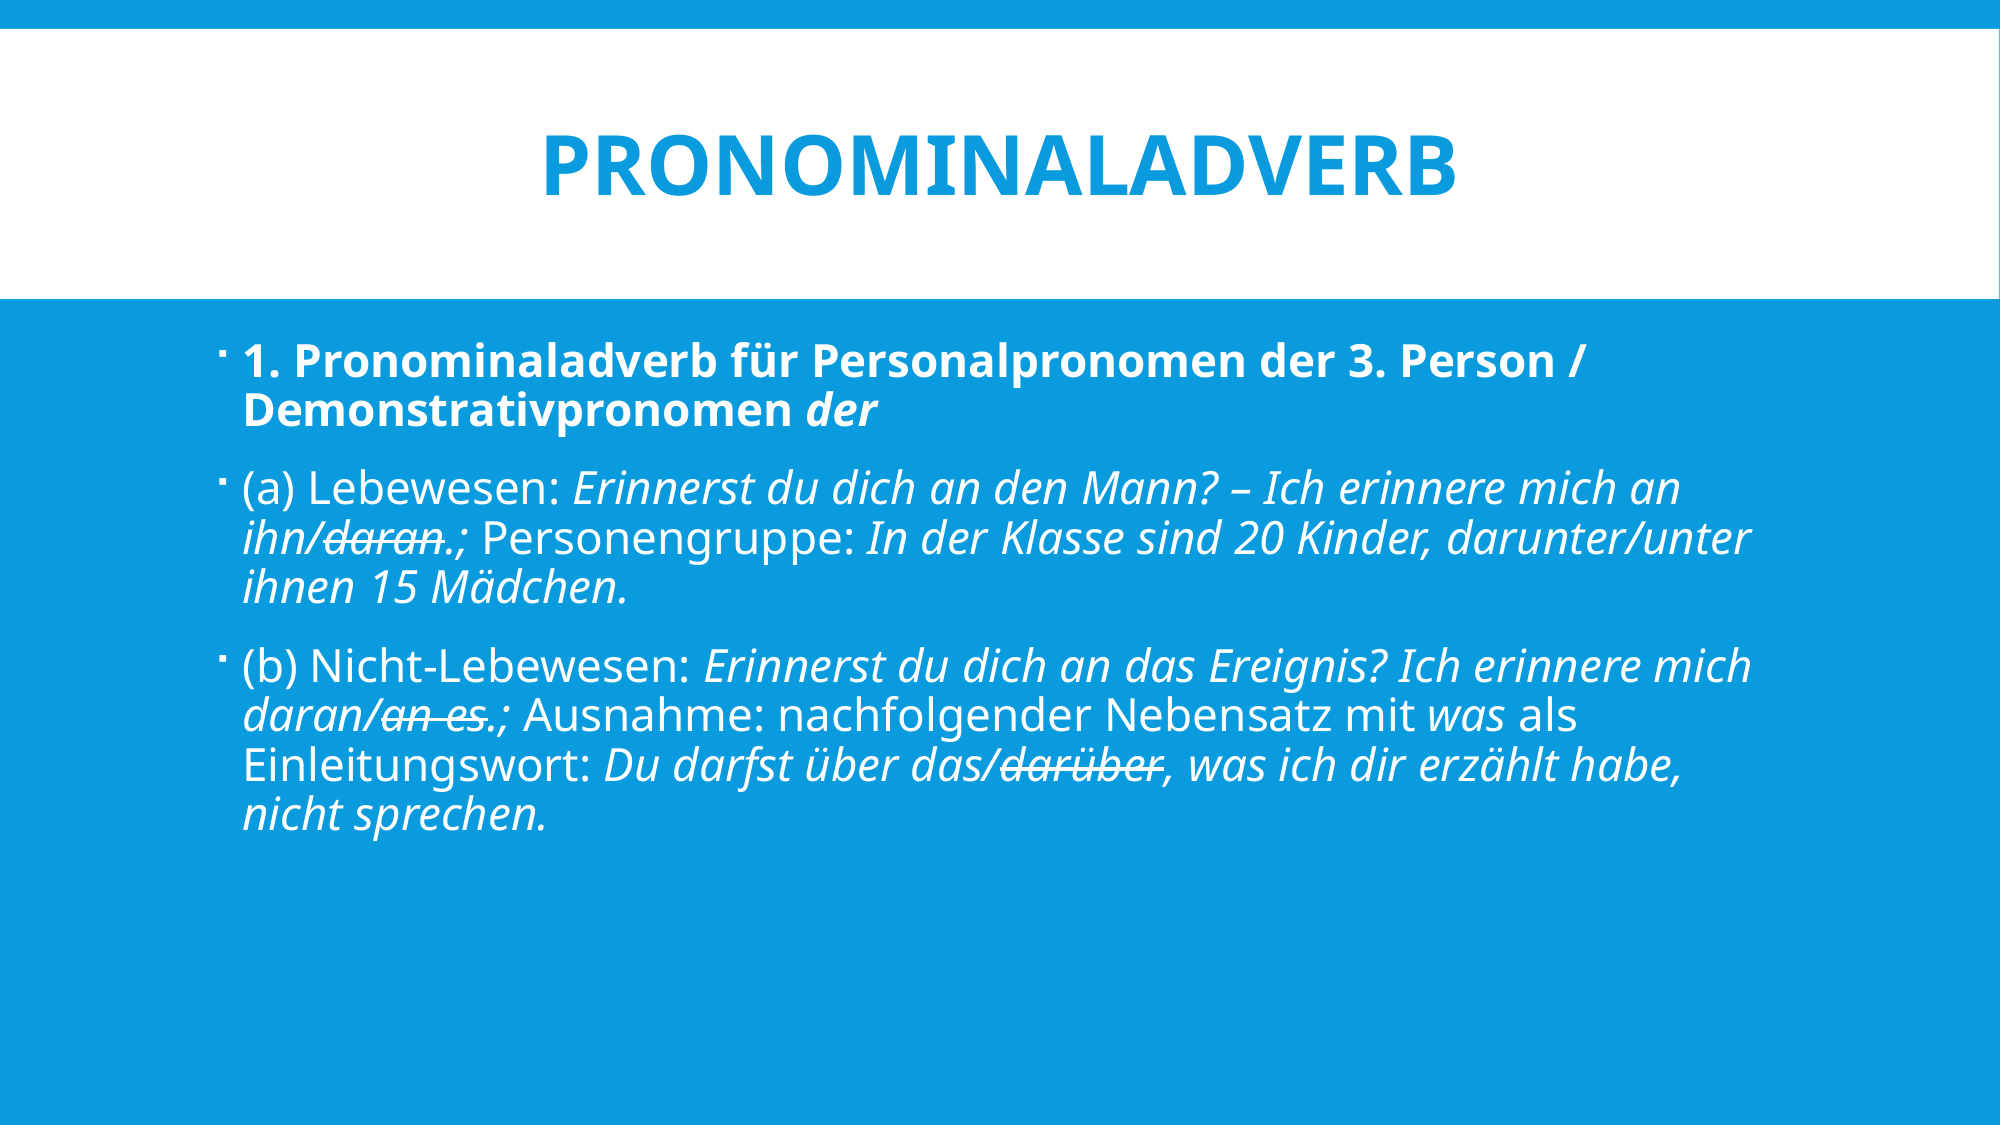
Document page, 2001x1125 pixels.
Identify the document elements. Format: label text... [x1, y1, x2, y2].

list 1. Pronominaladverb für Personalpronomen der 3. Person / Demonstrativpronomen der (a) Lebewesen: Erinnerst du dich an den Mann? – Ich erinnere mich an ihn/daran.; Personengruppe: In der Klasse sind 20 Kinder, darunter/unter ihnen 15 Mädchen. (b) Nicht-Lebewesen: Erinnerst du dich an das Ereignis? Ich erinnere mich daran/an es.; Ausnahme: nachfolgender Nebensatz mit was als Einleitungswort: Du darfst über das/darüber, was ich dir erzählt habe, nicht sprechen. [197, 329, 1803, 1021]
title Pronominaladverb [197, 46, 1803, 294]
